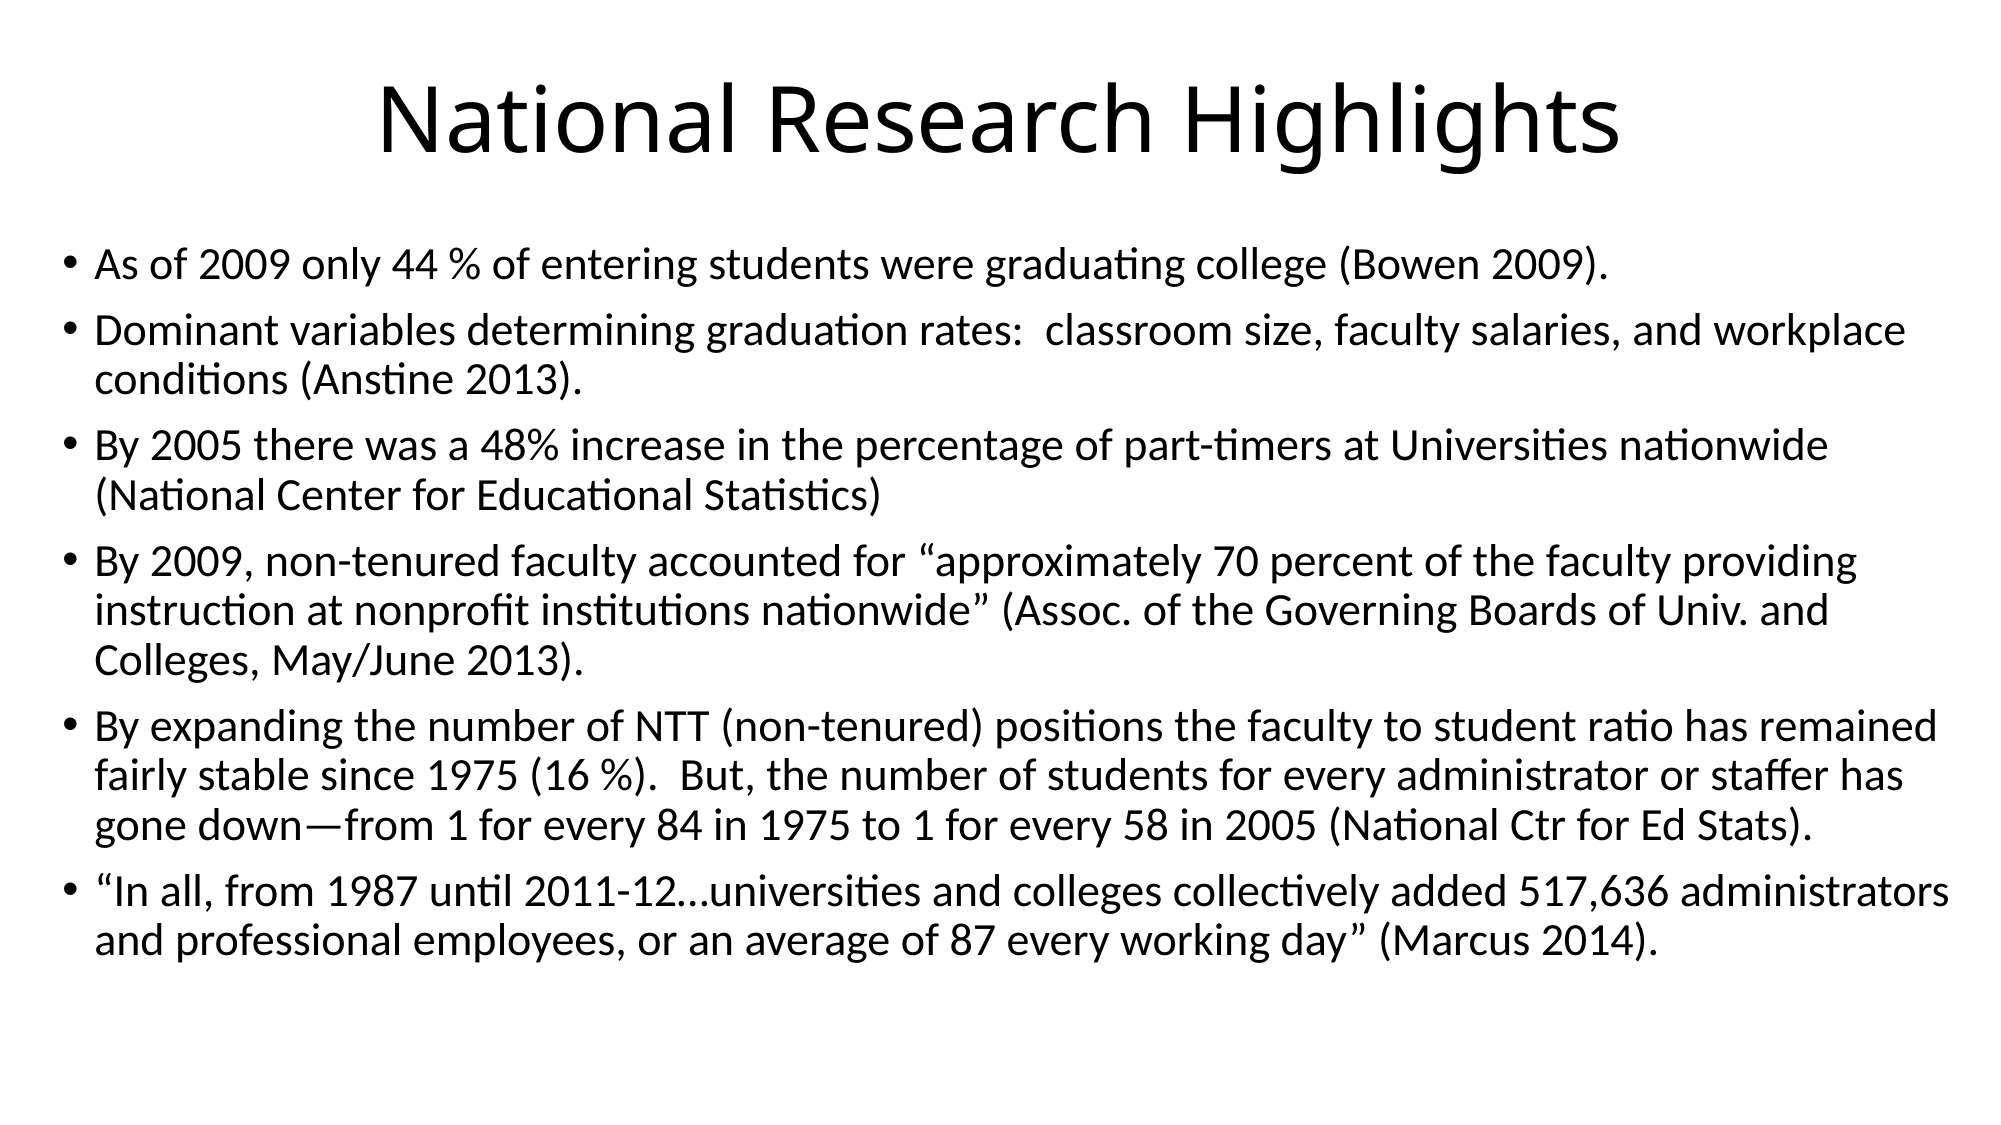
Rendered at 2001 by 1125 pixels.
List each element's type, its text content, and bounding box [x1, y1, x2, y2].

list As of 2009 only 44 % of entering students were graduating college (Bowen 2009). Dominant variables determining graduation rates: classroom size, faculty salaries, and workplace conditions (Anstine 2013). By 2005 there was a 48% increase in the percentage of part-timers at Universities nationwide (National Center for Educational Statistics) By 2009, non-tenured faculty accounted for “approximately 70 percent of the faculty providing instruction at nonprofit institutions nationwide” (Assoc. of the Governing Boards of Univ. and Colleges, May/June 2013). By expanding the number of NTT (non-tenured) positions the faculty to student ratio has remained fairly stable since 1975 (16 %). But, the number of students for every administrator or staffer has gone down—from 1 for every 84 in 1975 to 1 for every 58 in 2005 (National Ctr for Ed Stats). “In all, from 1987 until 2011-12…universities and colleges collectively added 517,636 administrators and professional employees, or an average of 87 every working day” (Marcus 2014). [47, 231, 1968, 1083]
title National Research Highlights [137, 14, 1863, 231]
